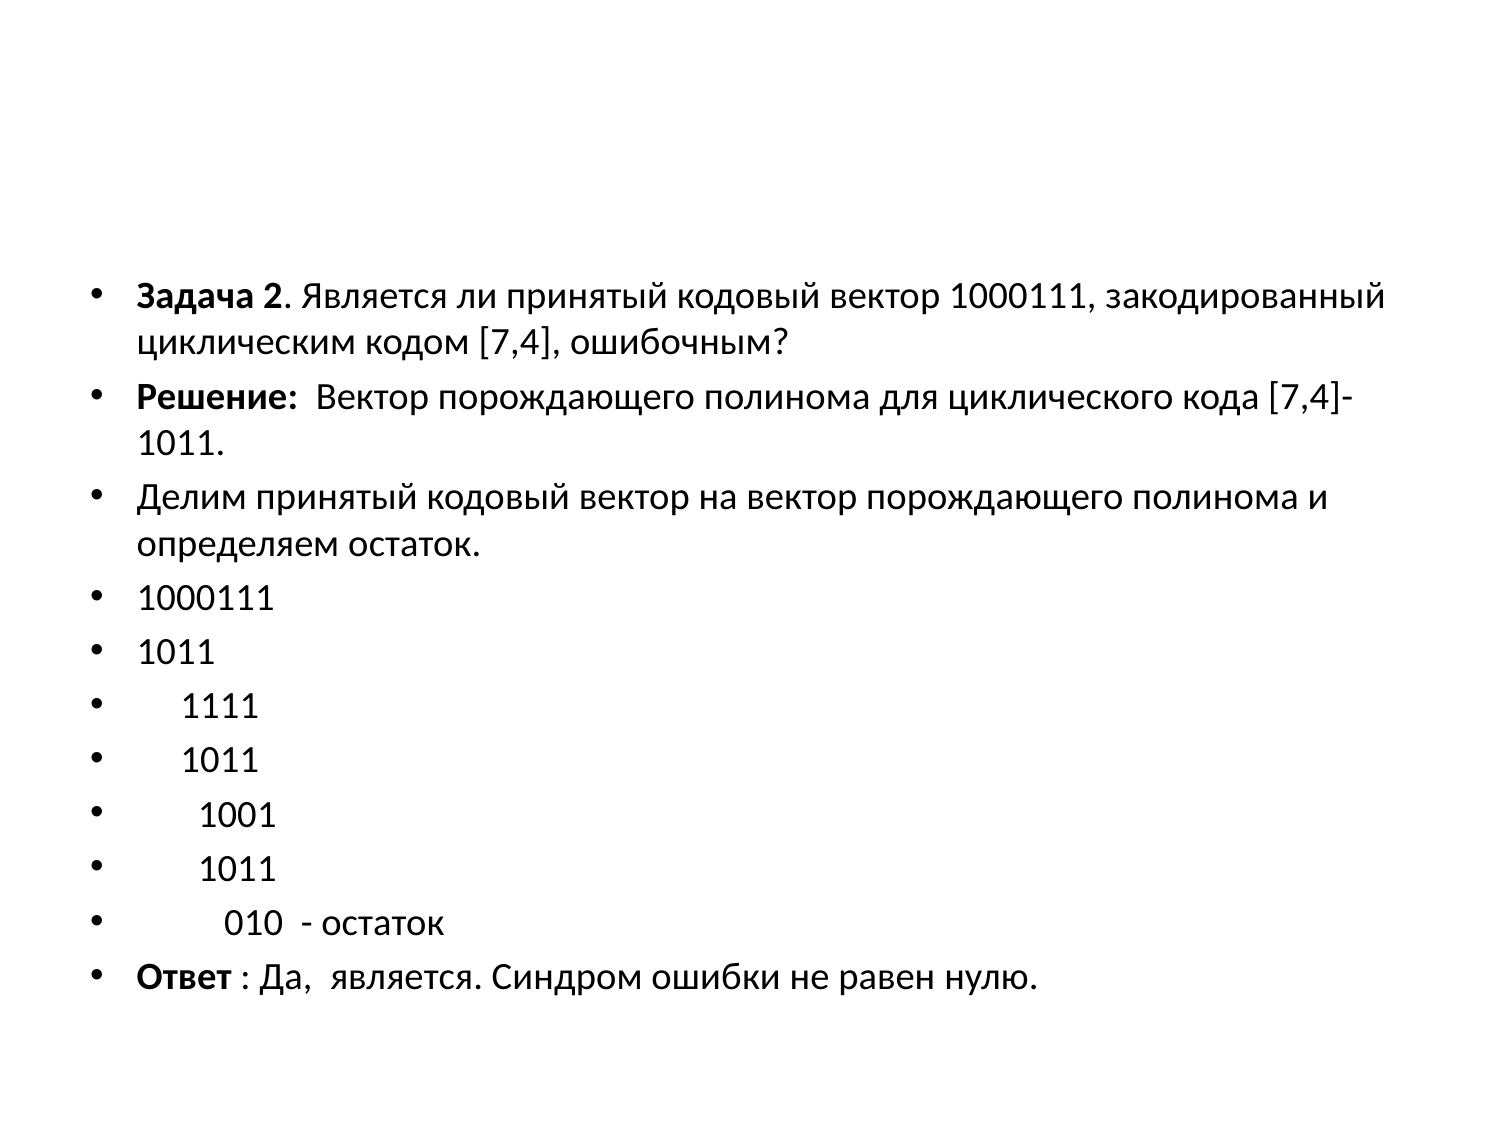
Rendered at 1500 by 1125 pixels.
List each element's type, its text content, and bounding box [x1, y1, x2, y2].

list Задача 2. Является ли принятый кодовый вектор 1000111, закодированный циклическим кодом [7,4], ошибочным? Решение: Вектор порождающего полинома для циклического кода [7,4]-1011. Делим принятый кодовый вектор на вектор порождающего полинома и определяем остаток. 1000111 1011 1111 1011 1001 1011 010 - остаток Ответ : Да, является. Синдром ошибки не равен нулю. [75, 262, 1425, 1005]
